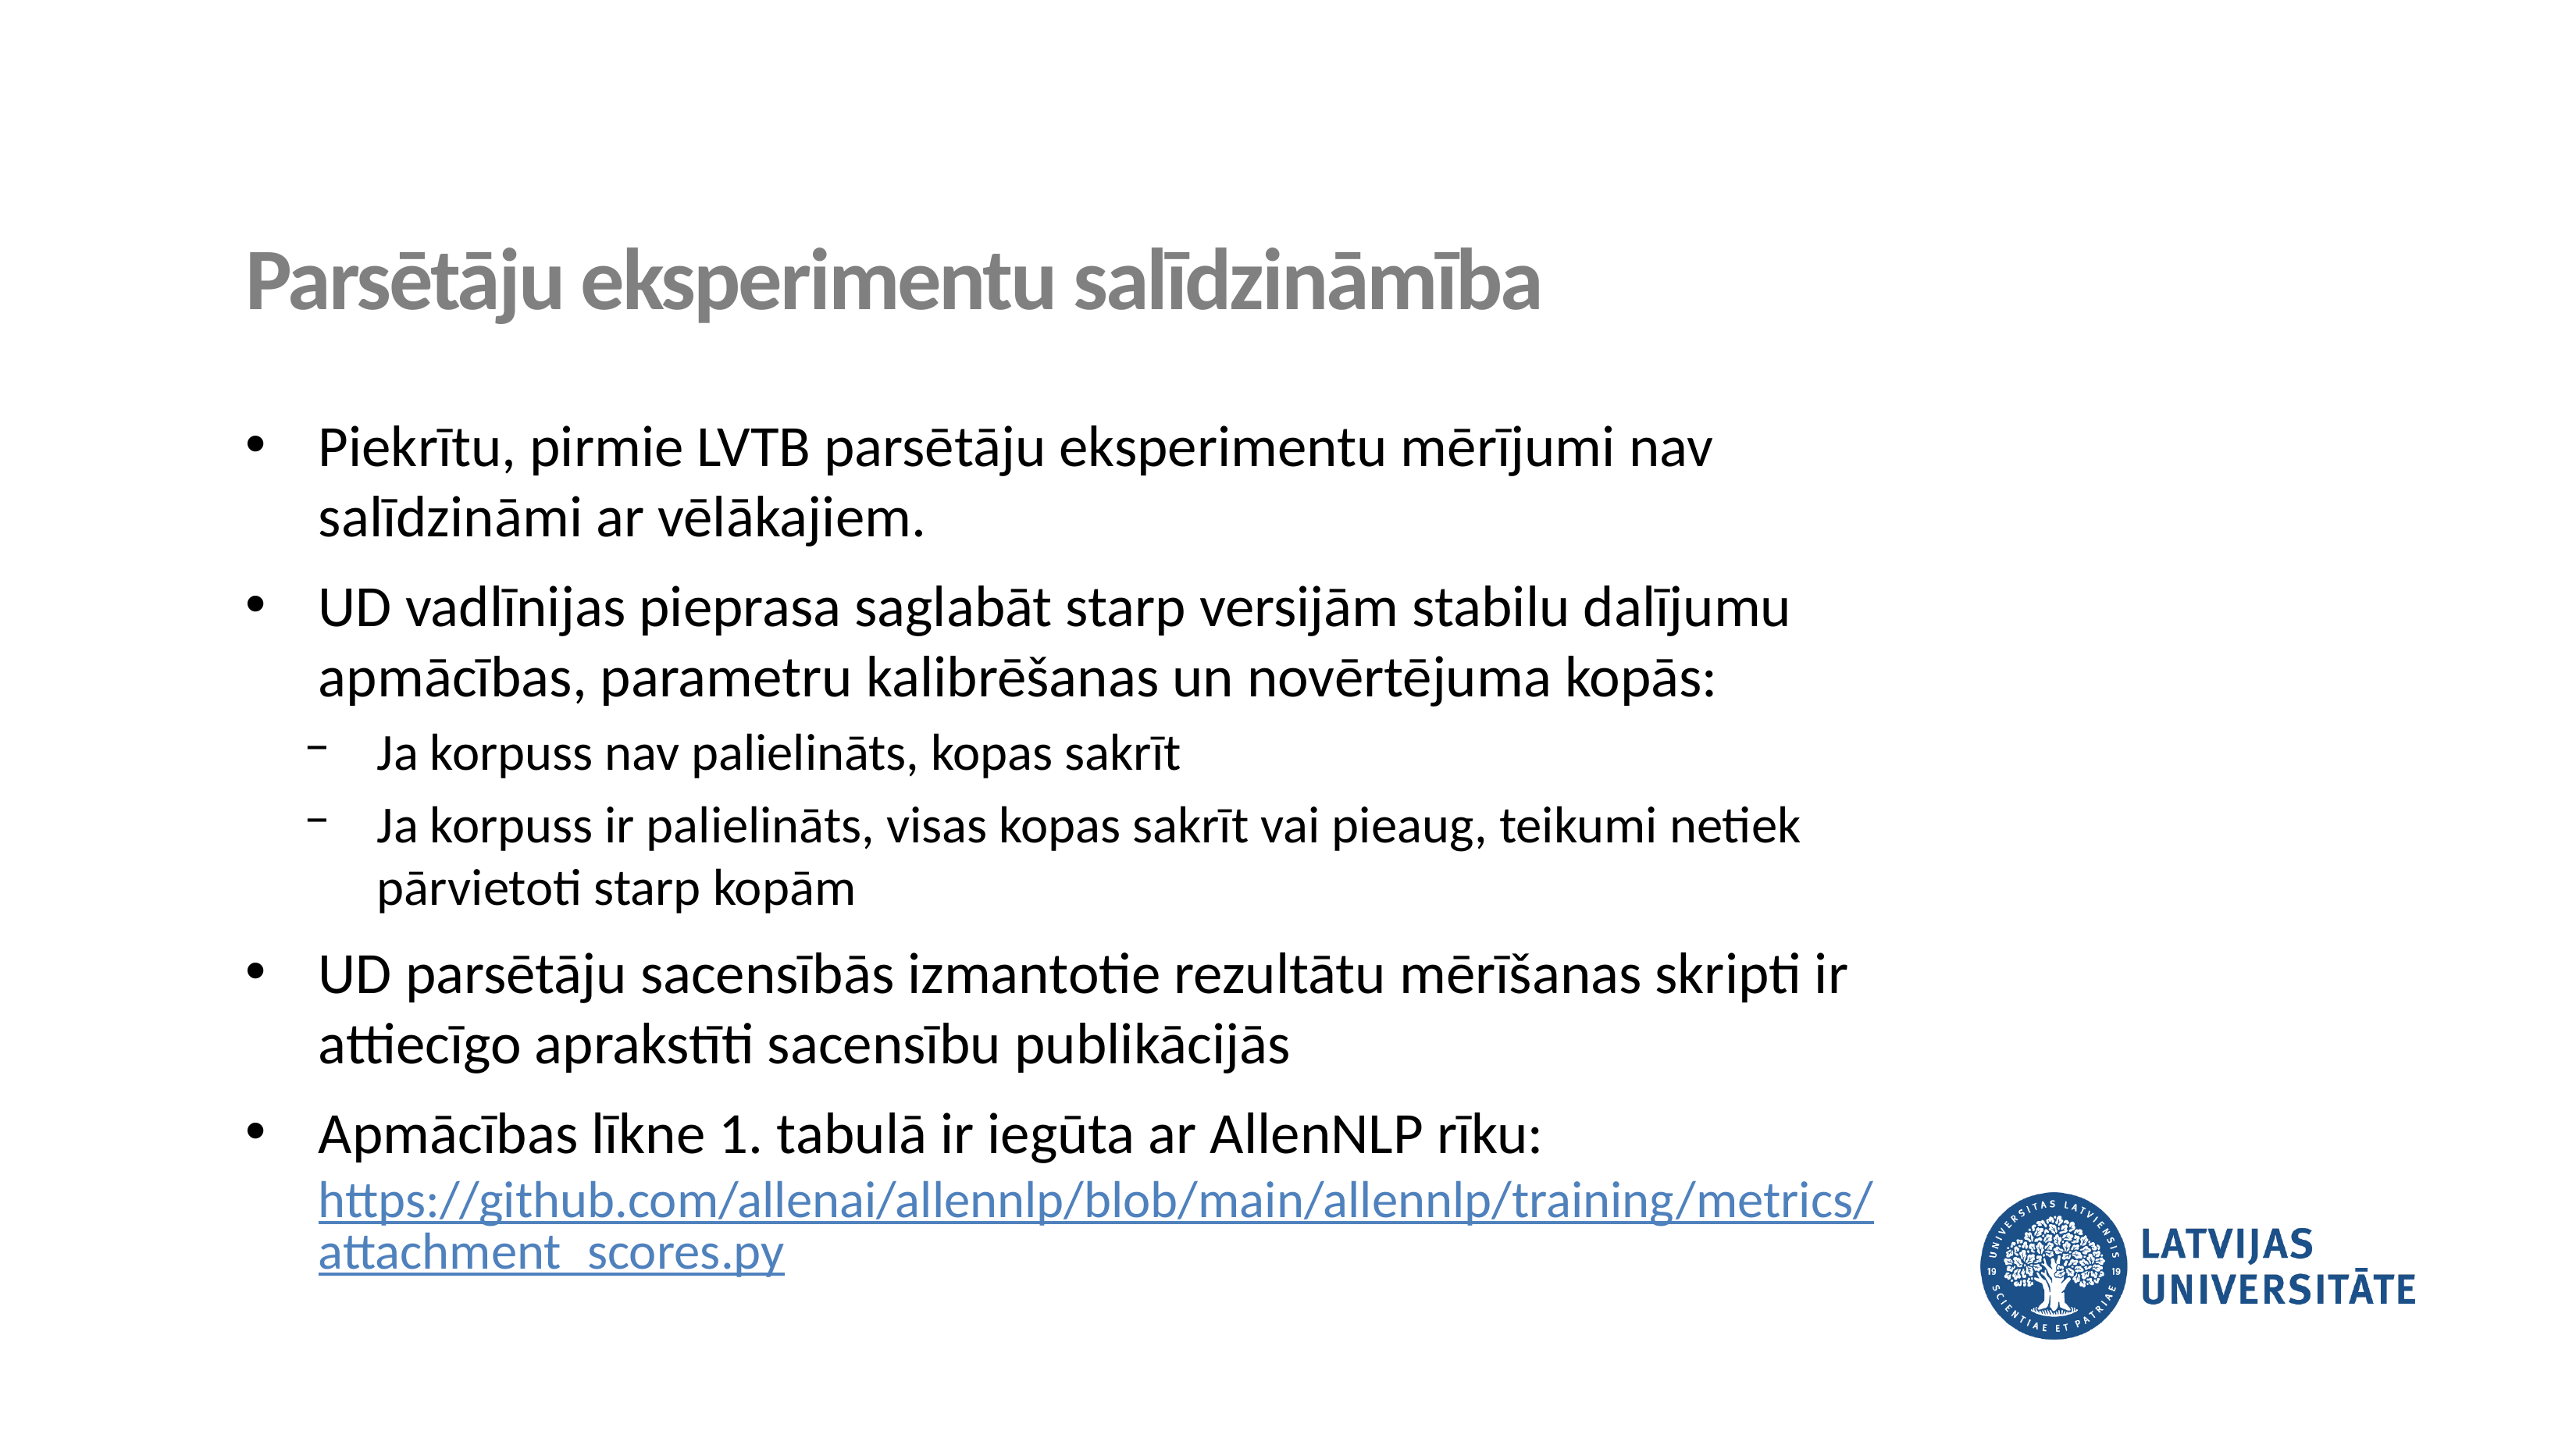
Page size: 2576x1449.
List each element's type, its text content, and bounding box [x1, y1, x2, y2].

list Piekrītu, pirmie LVTB parsētāju eksperimentu mērījumi nav salīdzināmi ar vēlākajiem. UD vadlīnijas pieprasa saglabāt starp versijām stabilu dalījumu apmācības, parametru kalibrēšanas un novērtējuma kopās: Ja korpuss nav palielināts, kopas sakrīt Ja korpuss ir palielināts, visas kopas sakrīt vai pieaug, teikumi netiek pārvietoti starp kopām UD parsētāju sacensībās izmantotie rezultātu mērīšanas skripti ir attiecīgo aprakstīti sacensību publikācijās Apmācības līkne 1. tabulā ir iegūta ar AllenNLP rīku: https://github.com/allenai/allennlp/blob/main/allennlp/training/metrics/attachment_scores.py [233, 402, 1903, 1271]
picture [1980, 1192, 2415, 1340]
list Parsētāju eksperimentu salīdzināmība [233, 177, 1903, 372]
